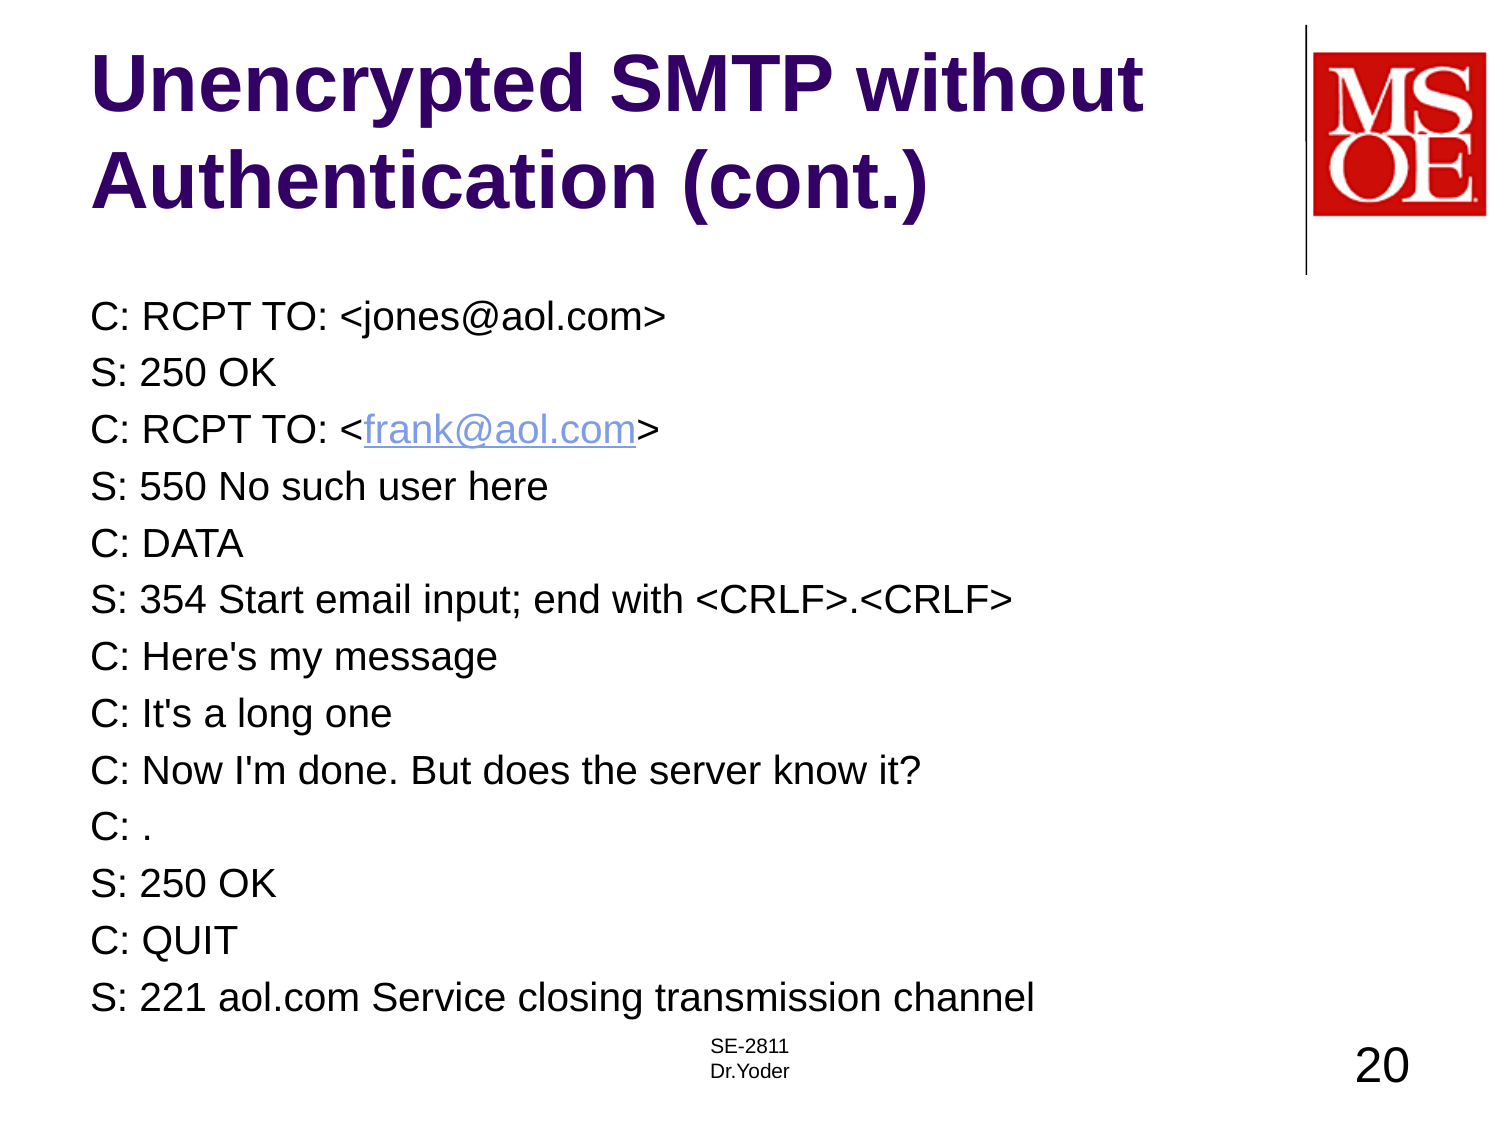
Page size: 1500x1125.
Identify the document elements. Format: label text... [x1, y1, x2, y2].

list C: RCPT TO: <jones@aol.com> S: 250 OK C: RCPT TO: <frank@aol.com> S: 550 No such user here C: DATA S: 354 Start email input; end with <CRLF>.<CRLF> C: Here's my message C: It's a long one C: Now I'm done. But does the server know it? C: . S: 250 OK C: QUIT S: 221 aol.com Service closing transmission channel [74, 281, 1426, 1038]
footer SE-2811 Dr.Yoder [512, 1024, 988, 1101]
slide_number 20 [1074, 1024, 1426, 1101]
title Unencrypted SMTP without Authentication (cont.) [74, 19, 1313, 233]
picture [1313, 37, 1488, 232]
